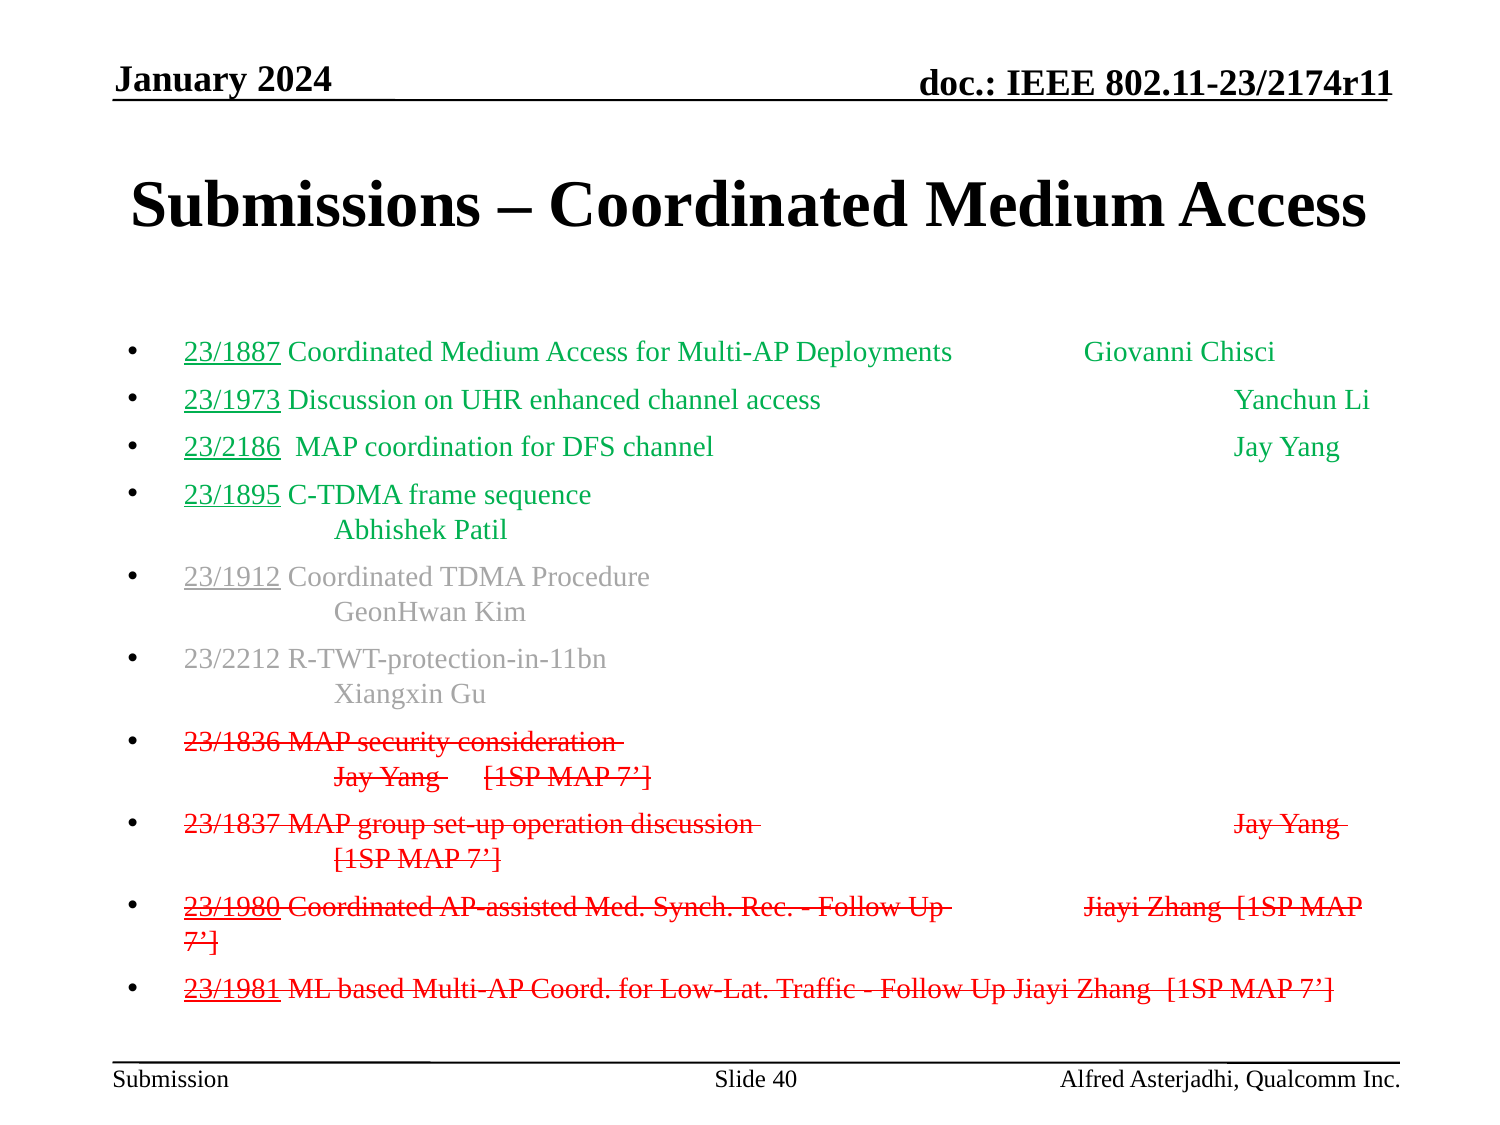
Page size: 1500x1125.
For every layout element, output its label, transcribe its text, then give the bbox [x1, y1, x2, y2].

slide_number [114, 54, 423, 100]
footer Alfred Asterjadhi, Qualcomm Inc. [878, 1061, 1402, 1093]
title Submissions – Coordinated Medium Access [112, 112, 1388, 288]
slide_number Slide 40 [712, 1061, 800, 1123]
list 23/1887 Coordinated Medium Access for Multi-AP Deployments Giovanni Chisci 23/1973 Discussion on UHR enhanced channel access Yanchun Li 23/2186 MAP coordination for DFS channel Jay Yang 23/1895 C-TDMA frame sequence Abhishek Patil 23/1912 Coordinated TDMA Procedure GeonHwan Kim 23/2212 R-TWT-protection-in-11bn Xiangxin Gu 23/1836 MAP security consideration Jay Yang [1SP MAP 7’] 23/1837 MAP group set-up operation discussion Jay Yang [1SP MAP 7’] 23/1980 Coordinated AP-assisted Med. Synch. Rec. - Follow Up Jiayi Zhang [1SP MAP 7’] 23/1981 ML based Multi-AP Coord. for Low-Lat. Traffic - Follow Up Jiayi Zhang [1SP MAP 7’] [112, 324, 1388, 1000]
